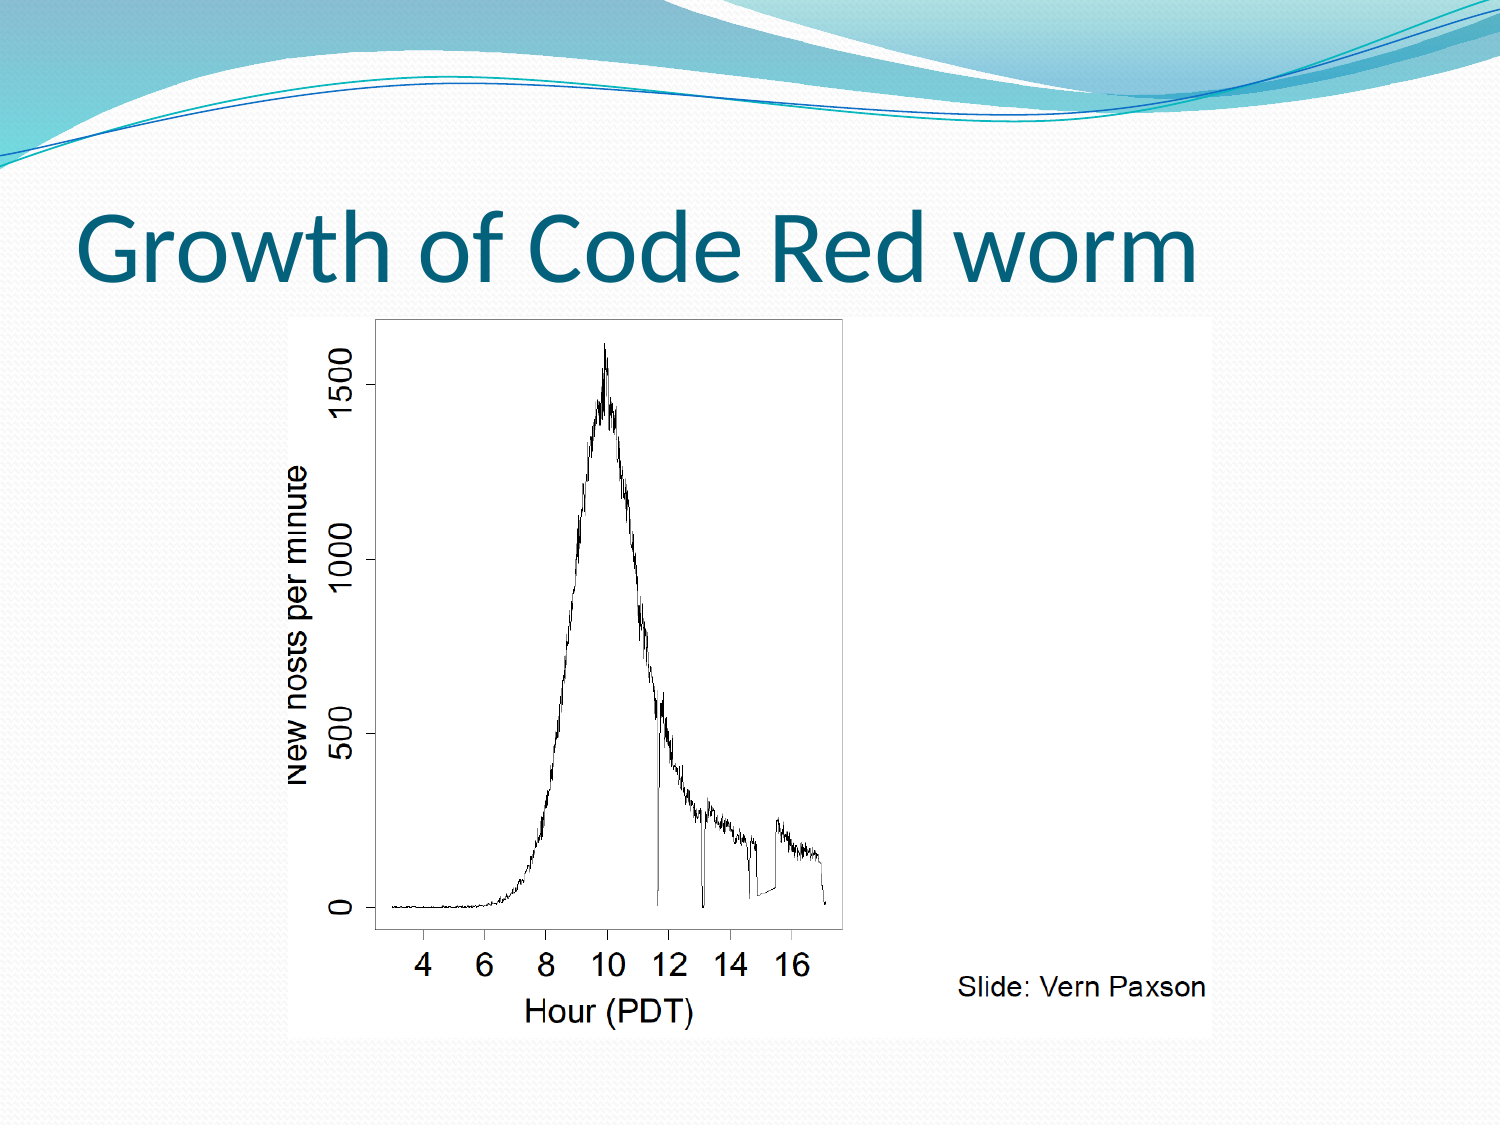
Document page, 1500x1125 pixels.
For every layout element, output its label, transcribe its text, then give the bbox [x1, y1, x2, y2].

title Growth of Code Red worm [75, 115, 1425, 303]
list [288, 317, 1212, 1038]
